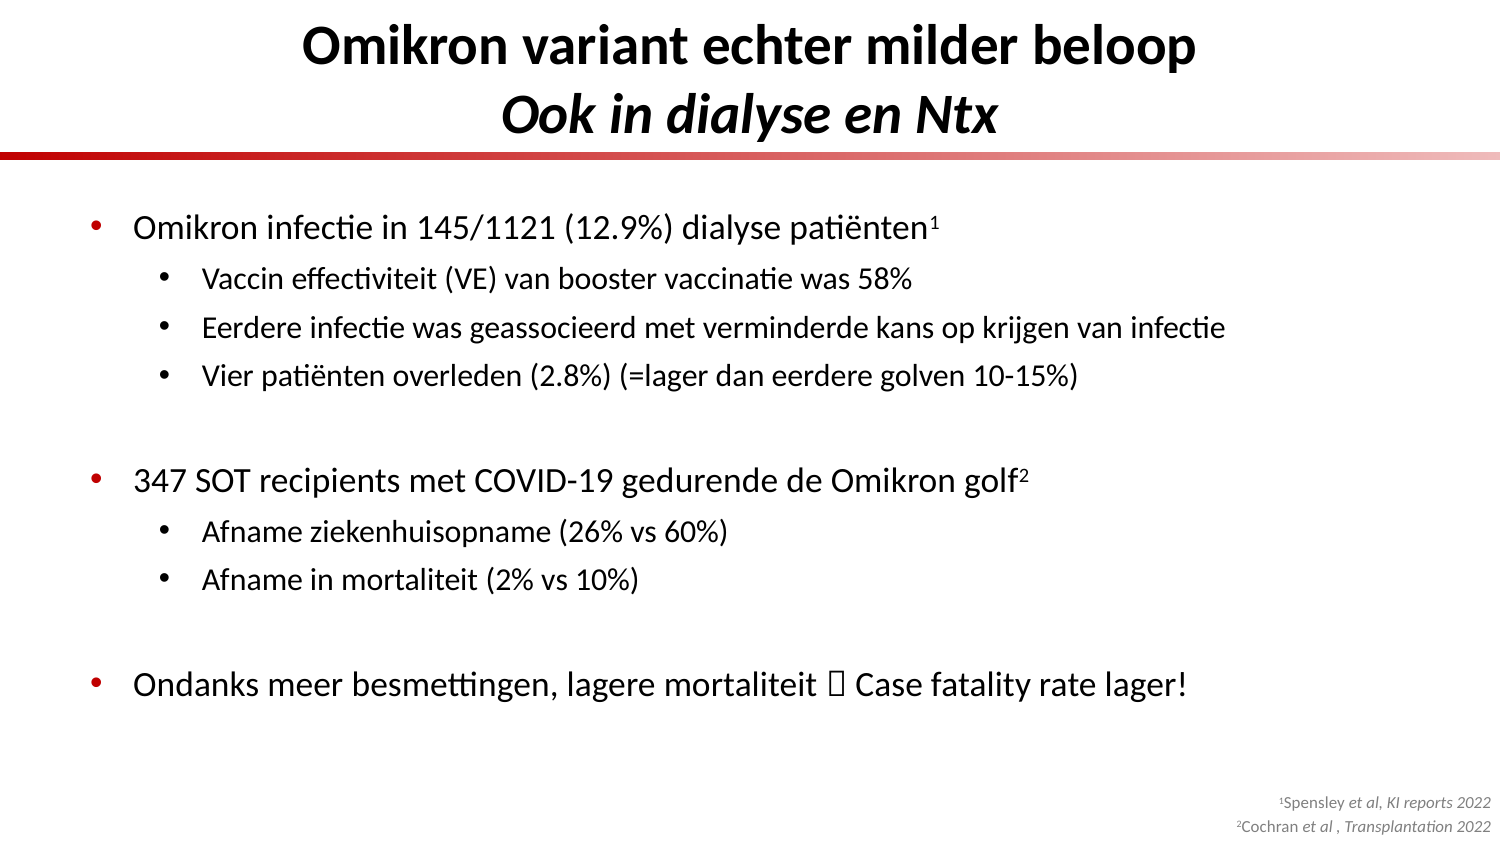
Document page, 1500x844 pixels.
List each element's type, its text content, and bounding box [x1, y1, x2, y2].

list Omikron infectie in 145/1121 (12.9%) dialyse patiënten1 Vaccin effectiviteit (VE) van booster vaccinatie was 58% Eerdere infectie was geassocieerd met verminderde kans op krijgen van infectie Vier patiënten overleden (2.8%) (=lager dan eerdere golven 10-15%) 347 SOT recipients met COVID-19 gedurende de Omikron golf2 Afname ziekenhuisopname (26% vs 60%) Afname in mortaliteit (2% vs 10%) Ondanks meer besmettingen, lagere mortaliteit  Case fatality rate lager! [75, 196, 1424, 718]
list 1Spensley et al, KI reports 2022 2Cochran et al , Transplantation 2022 [1092, 784, 1500, 844]
title Omikron variant echter milder beloop Ook in dialyse en Ntx [166, 0, 1334, 153]
